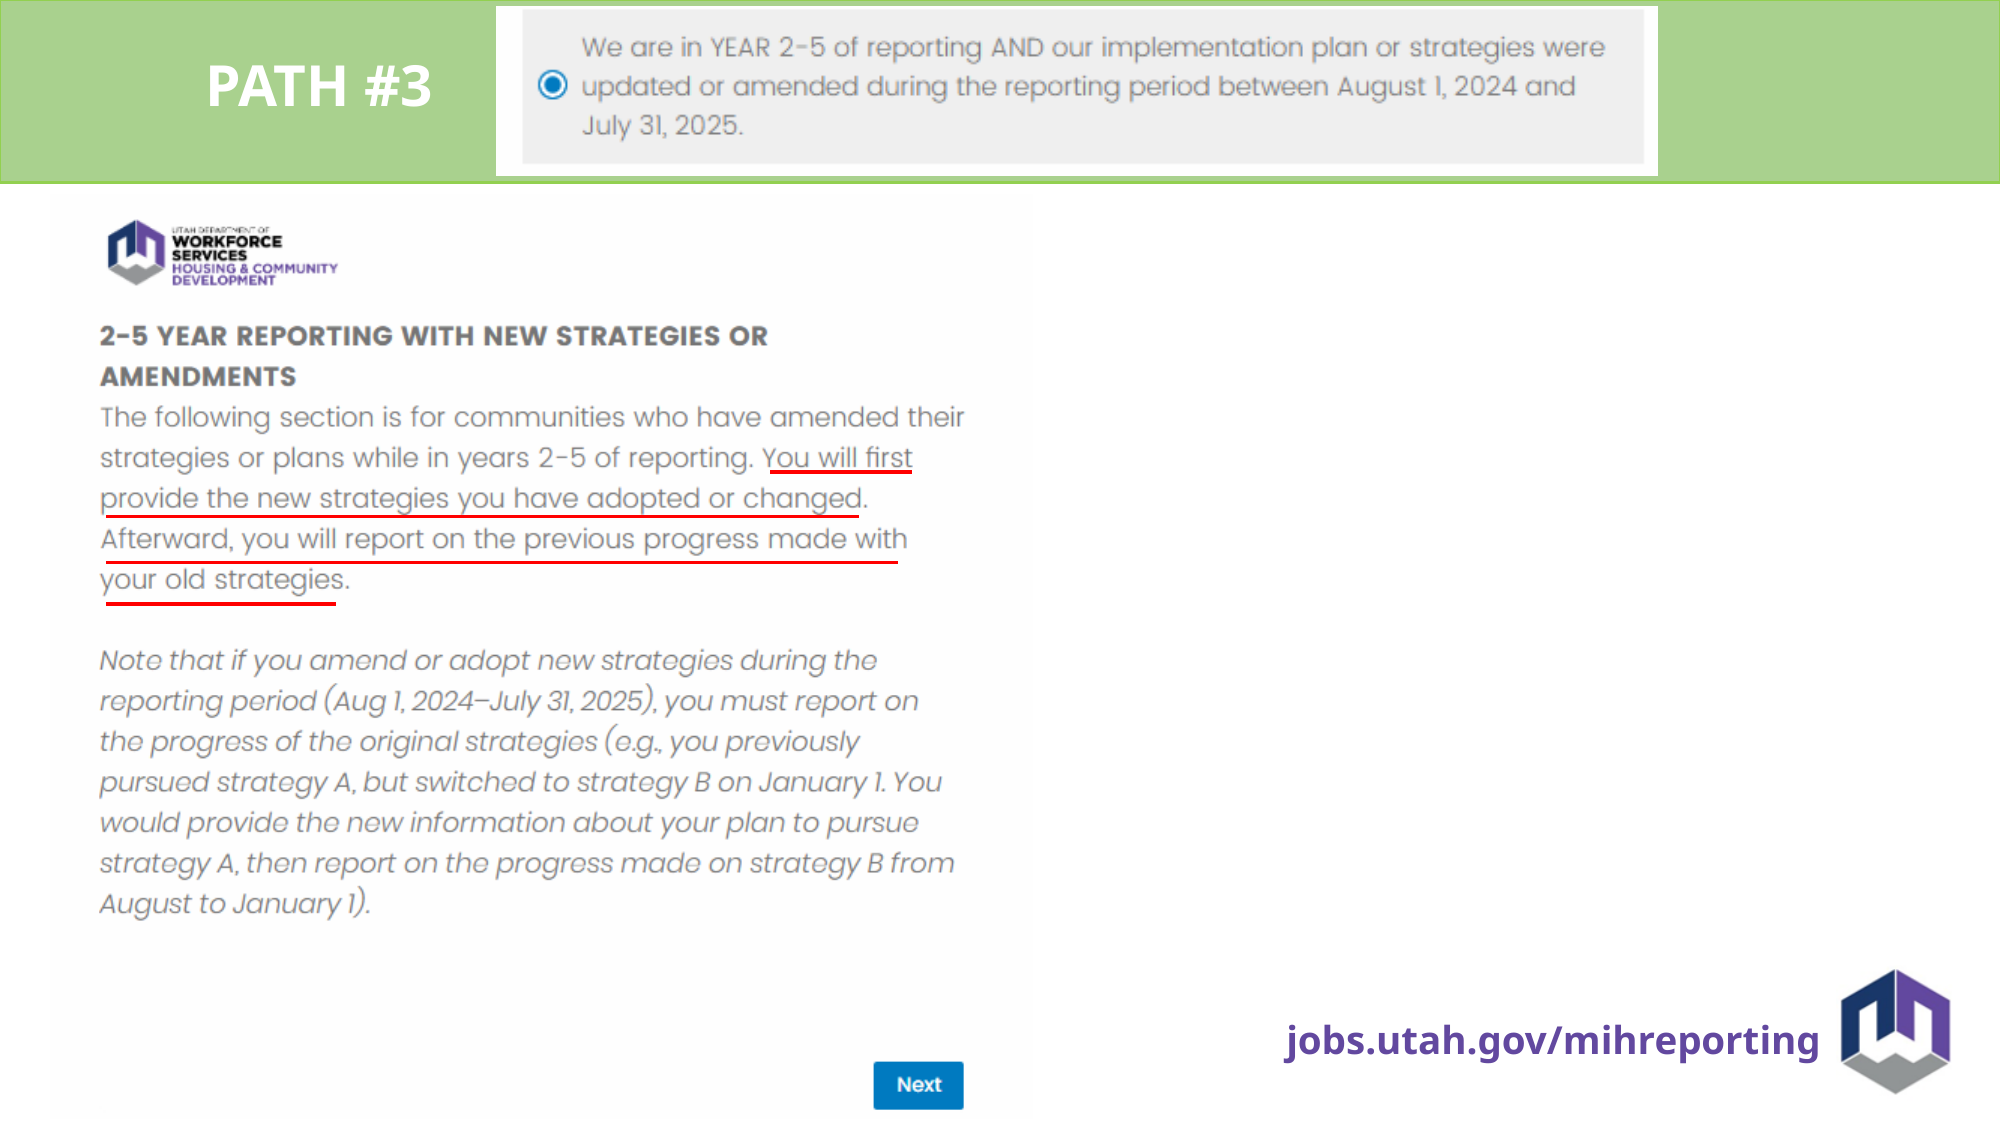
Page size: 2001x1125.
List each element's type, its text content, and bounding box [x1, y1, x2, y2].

picture [50, 194, 1033, 1120]
subtitle jobs.utah.gov/mihreporting [1270, 1013, 1836, 1097]
text_box PATH #3 [187, 50, 452, 133]
picture [496, 6, 1658, 176]
text_box [0, 0, 2000, 184]
picture [1836, 963, 1953, 1106]
